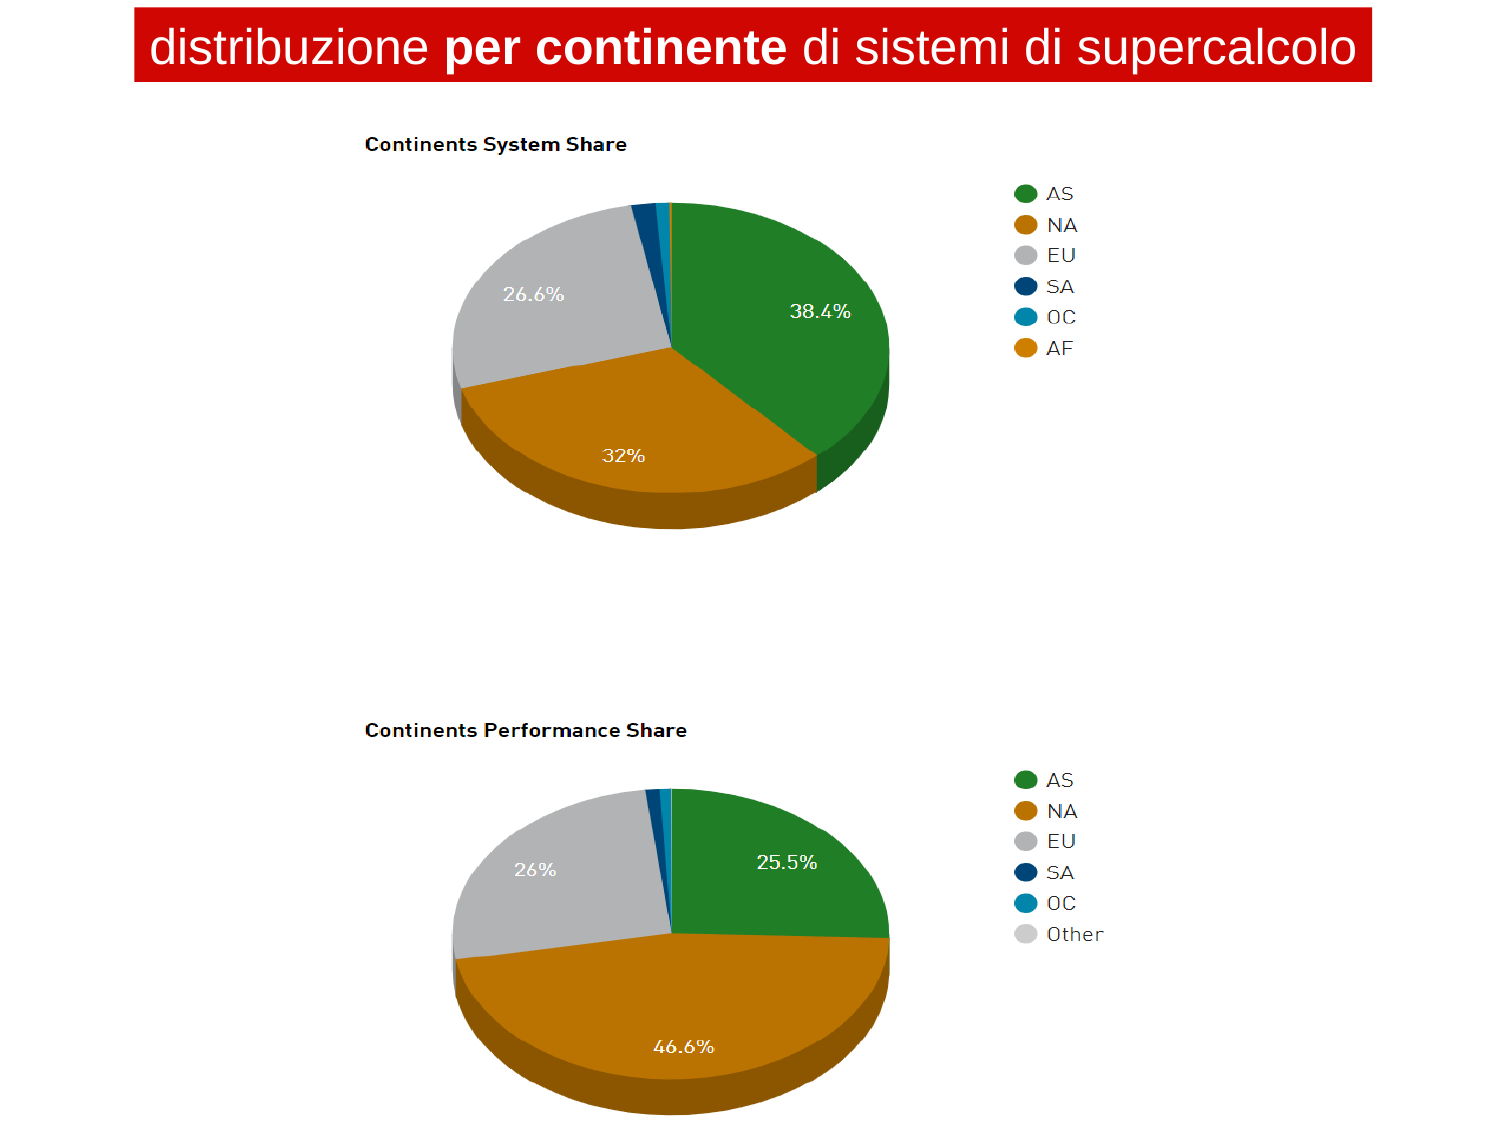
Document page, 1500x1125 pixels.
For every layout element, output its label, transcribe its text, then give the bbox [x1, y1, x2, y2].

text_box distribuzione per continente di sistemi di supercalcolo [134, 7, 1373, 82]
picture [348, 112, 1140, 1125]
